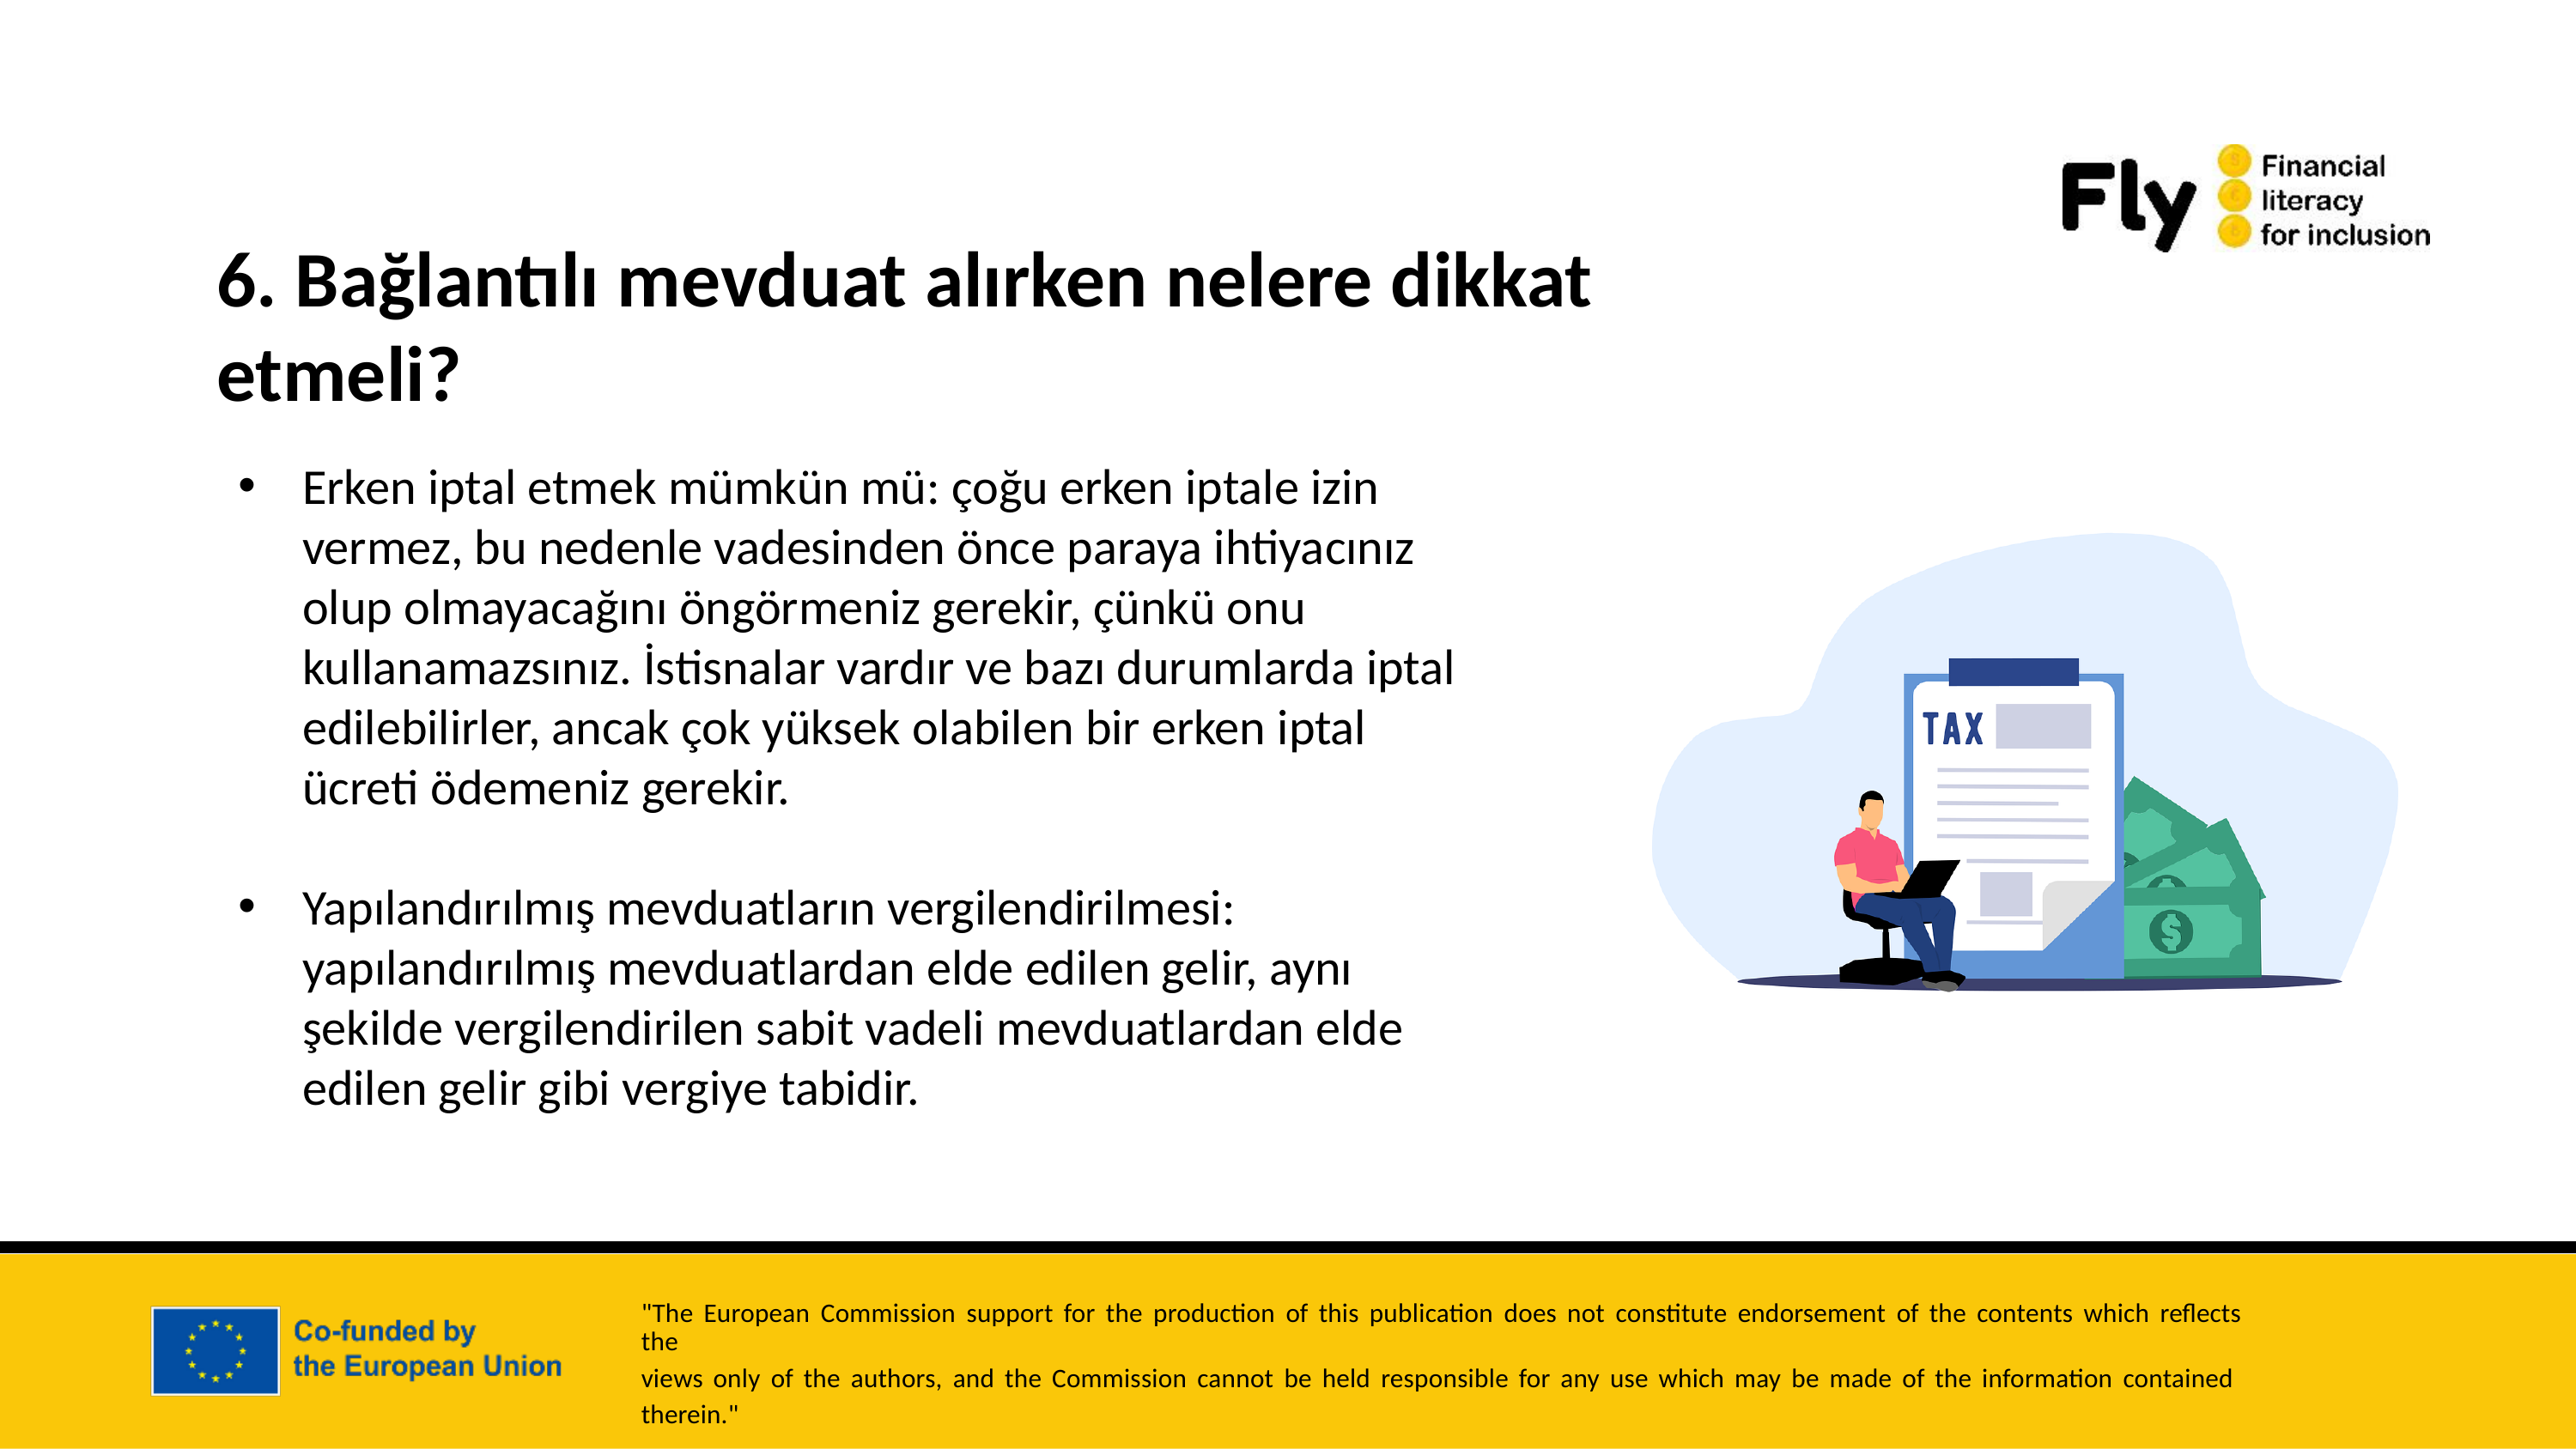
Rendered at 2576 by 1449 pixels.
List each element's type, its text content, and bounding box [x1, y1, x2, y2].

picture [2063, 144, 2430, 252]
picture [149, 1304, 593, 1399]
picture [1588, 460, 2448, 1075]
text_box Erken iptal etmek mümkün mü: çoğu erken iptale izin vermez, bu nedenle vadesinden önce paraya ihtiyacınız olup olmayacağını öngörmeniz gerekir, çünkü onu kullanamazsınız. İstisnalar vardır ve bazı durumlarda iptal edilebilirler, ancak çok yüksek olabilen bir erken iptal ücreti ödemeniz gerekir. Yapılandırılmış mevduatların vergilendirilmesi: yapılandırılmış mevduatlardan elde edilen gelir, aynı şekilde vergilendirilen sabit vadeli mevduatlardan elde edilen gelir gibi vergiye tabidir. [225, 448, 1481, 1122]
text_box 6. Bağlantılı mevduat alırken nelere dikkat etmeli? [204, 221, 1771, 423]
